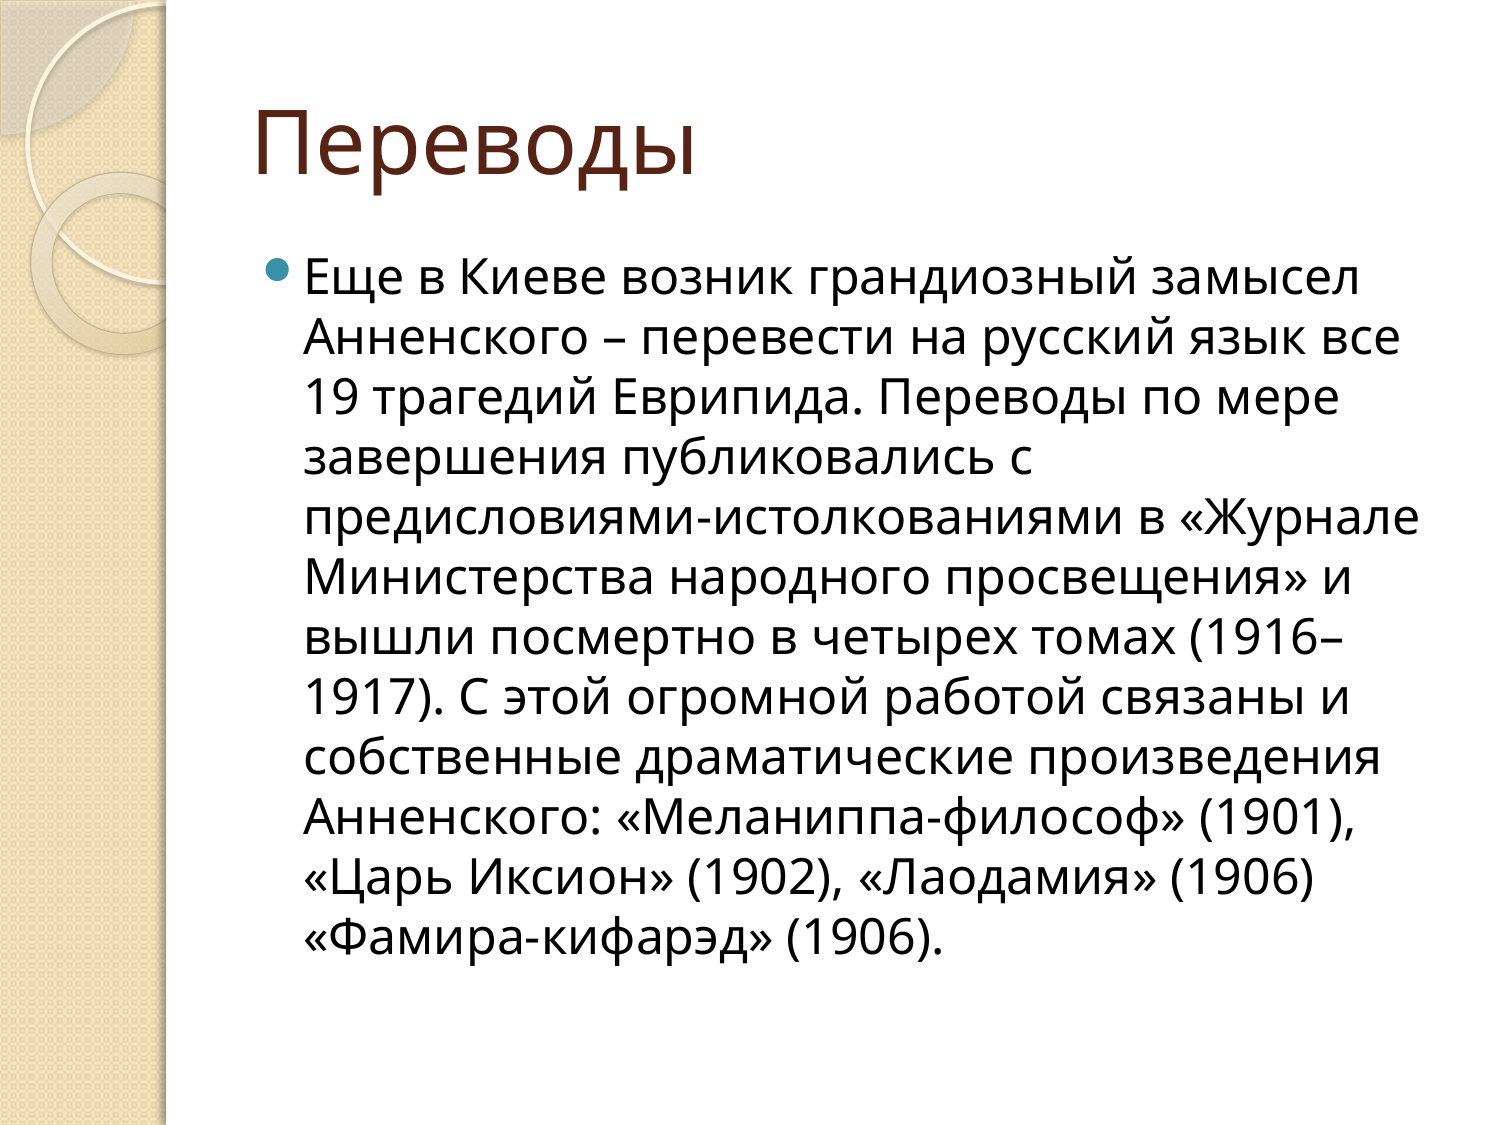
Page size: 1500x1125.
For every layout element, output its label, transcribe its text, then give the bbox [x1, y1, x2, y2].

title Переводы [235, 45, 1466, 233]
list Еще в Киеве возник грандиозный замысел Анненского – перевести на русский язык все 19 трагедий Еврипида. Переводы по мере завершения публиковались с предисловиями-истолкованиями в «Журнале Министерства народного просвещения» и вышли посмертно в четырех томах (1916–1917). С этой огромной работой связаны и собственные драматические произведения Анненского: «Меланиппа-философ» (1901), «Царь Иксион» (1902), «Лаодамия» (1906) «Фамира-кифарэд» (1906). [235, 237, 1466, 1025]
